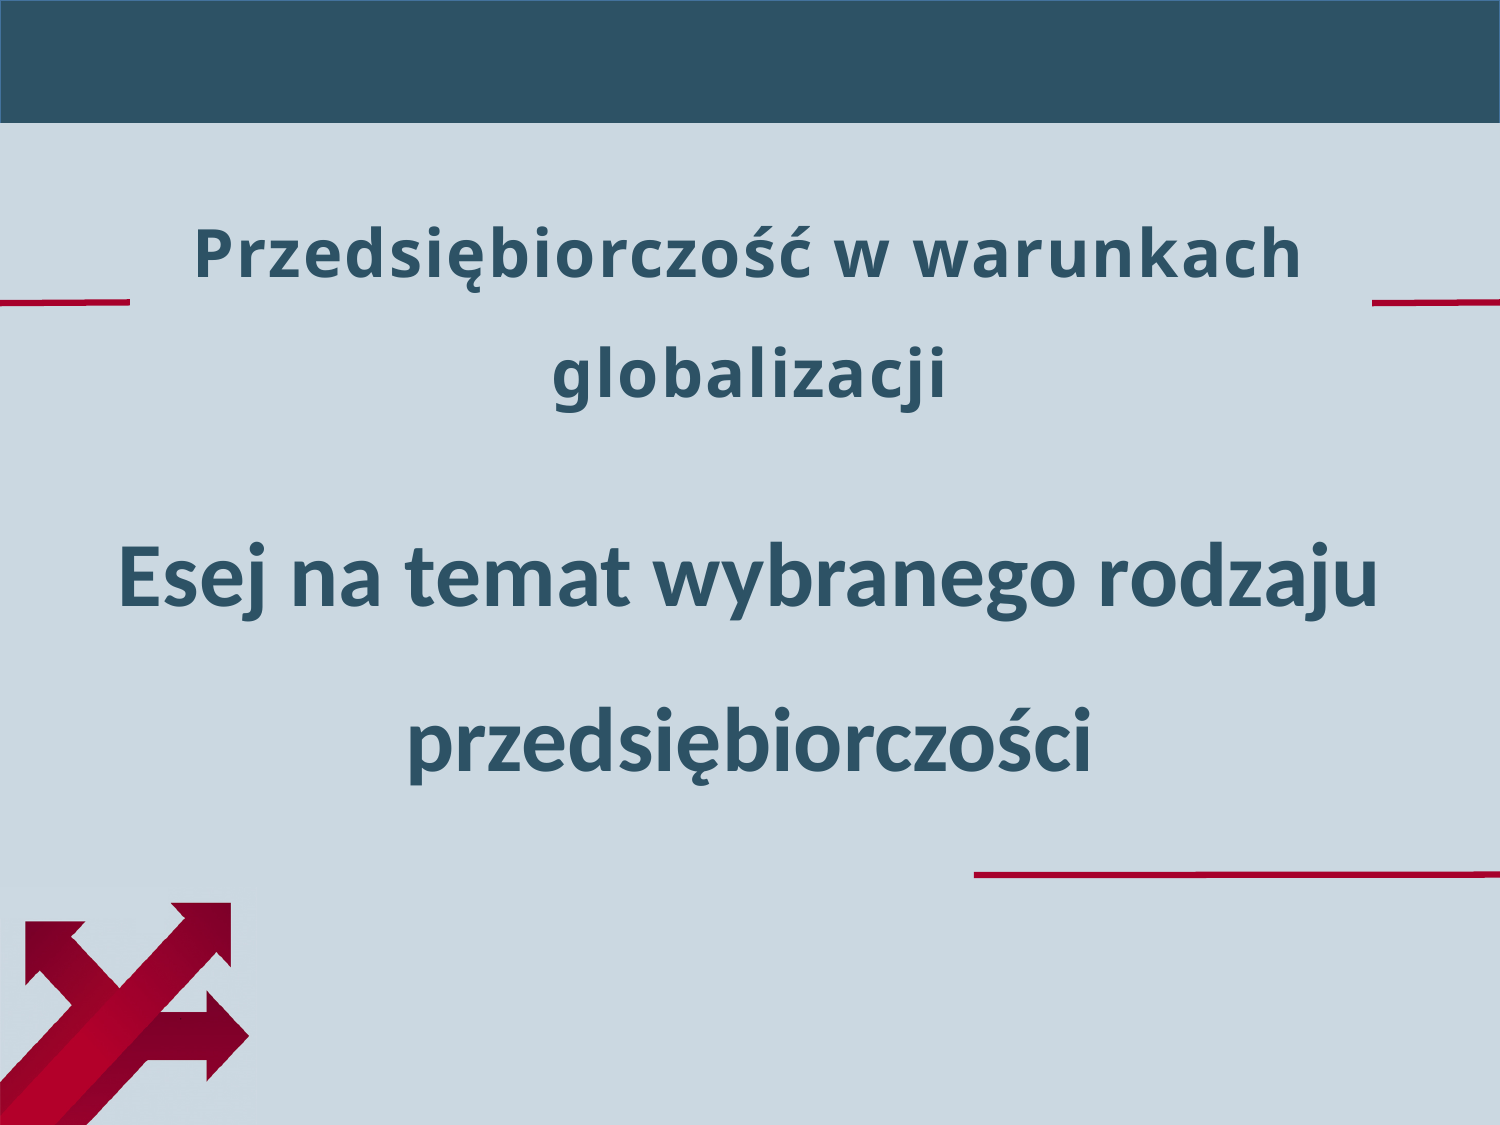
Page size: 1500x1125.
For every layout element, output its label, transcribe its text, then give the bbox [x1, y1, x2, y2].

list [42, 405, 1460, 848]
text_box Esej na temat wybranego rodzaju przedsiębiorczości [41, 452, 1459, 797]
picture [0, 887, 257, 1125]
